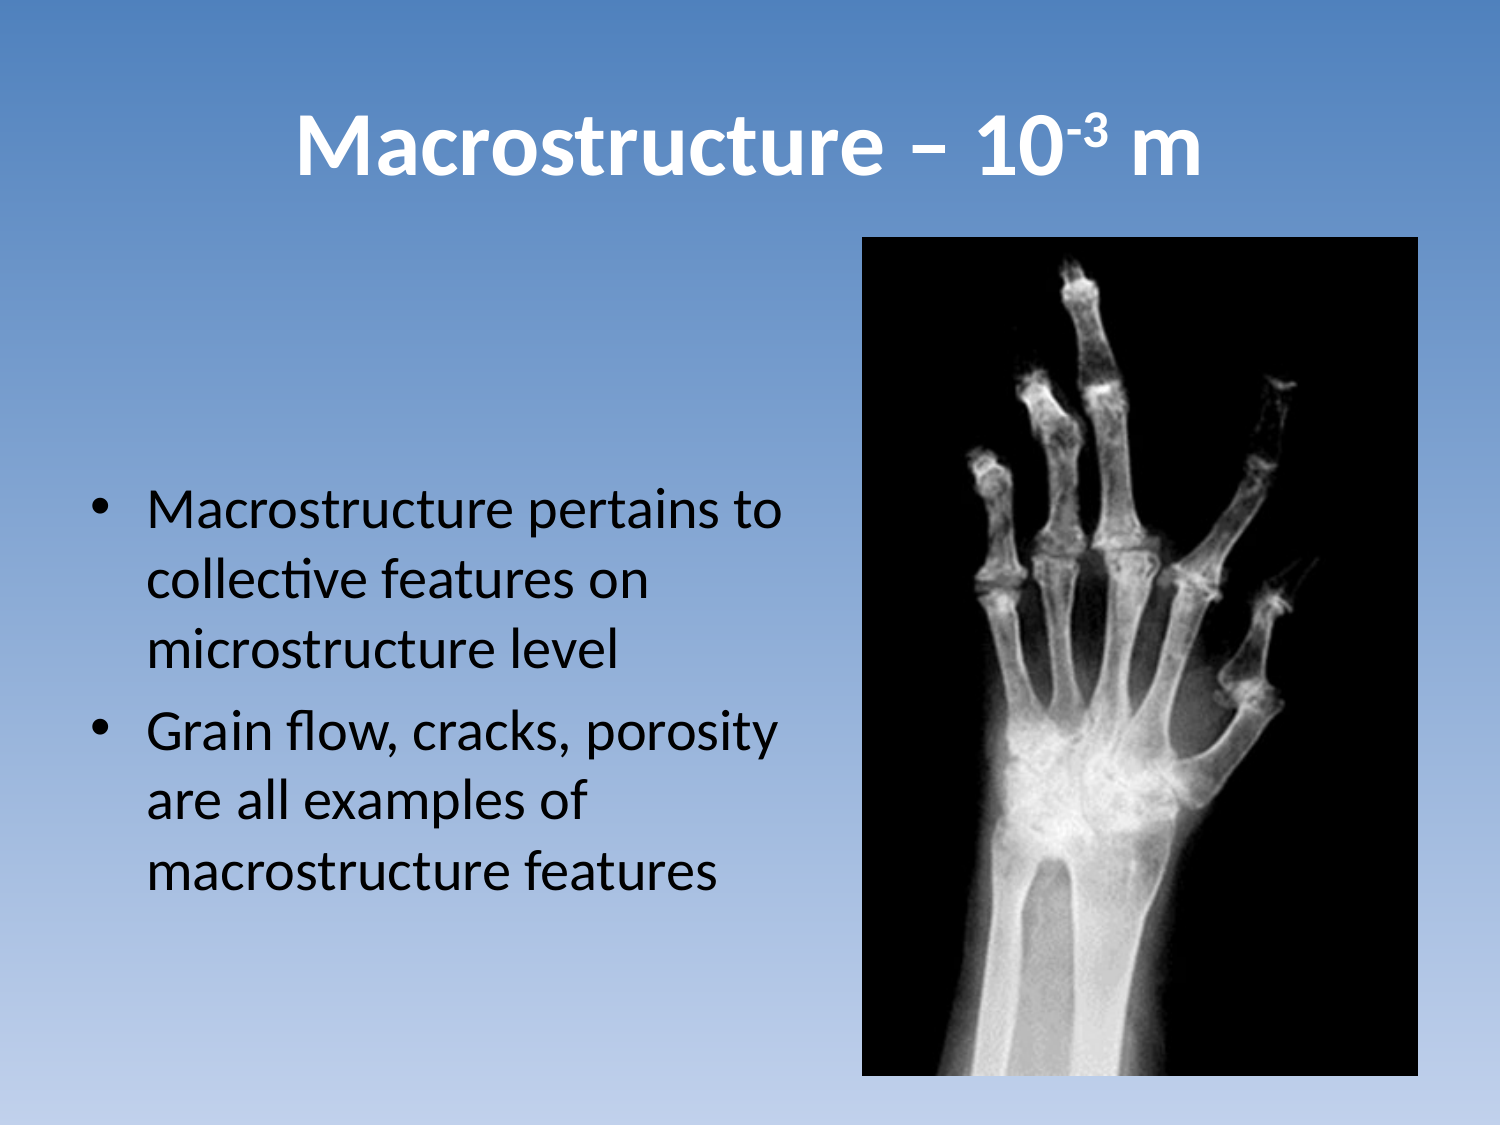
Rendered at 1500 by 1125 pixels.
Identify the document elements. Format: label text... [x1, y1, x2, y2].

title Macrostructure – 10-3 m [75, 45, 1425, 233]
picture [862, 237, 1418, 1076]
list Macrostructure pertains to collective features on microstructure level Grain flow, cracks, porosity are all examples of macrostructure features [75, 462, 857, 975]
